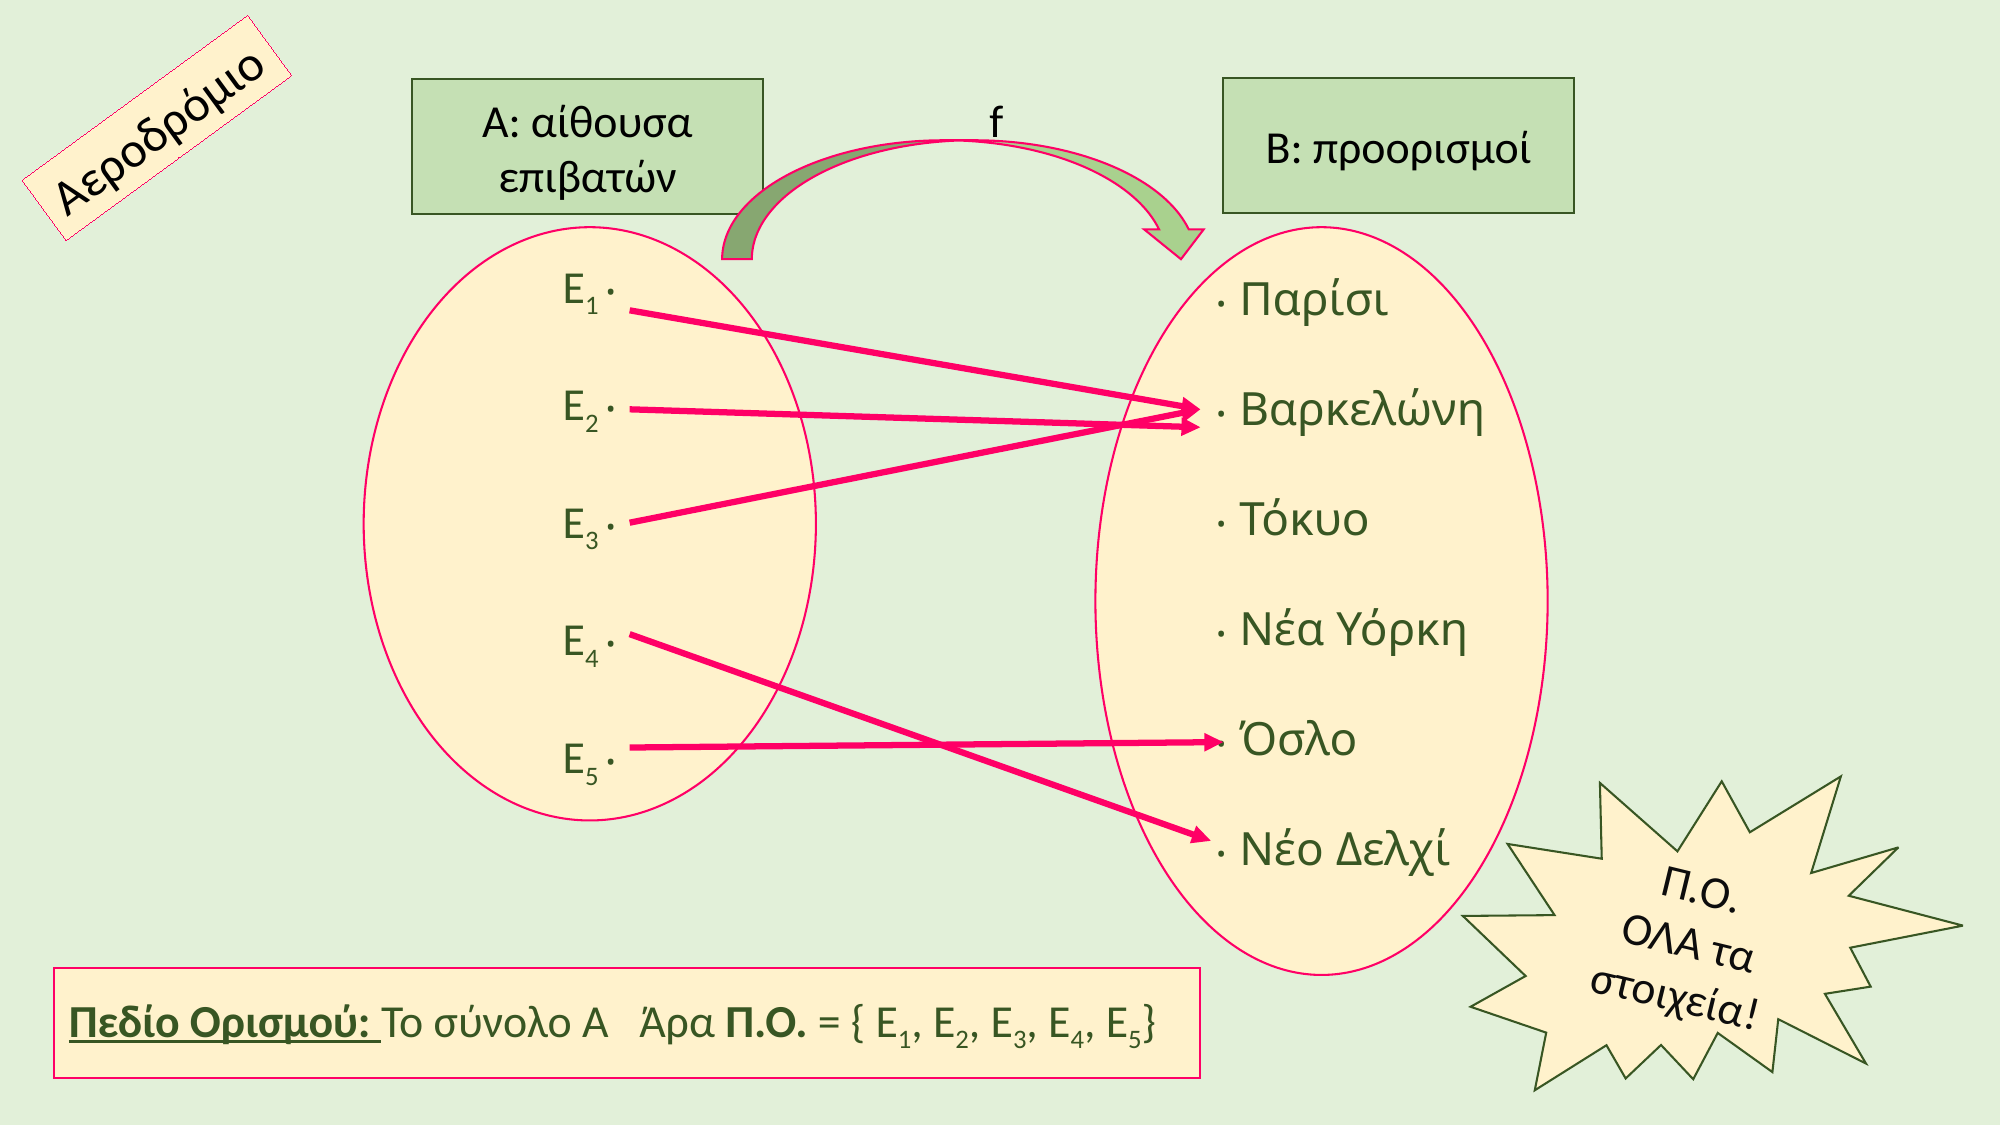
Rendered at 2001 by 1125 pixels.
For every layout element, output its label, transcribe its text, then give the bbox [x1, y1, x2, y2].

text_box [721, 139, 950, 261]
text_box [629, 310, 1201, 409]
text_box Ε1 ‧ Ε2 ‧ Ε3 ‧ Ε4 ‧ Ε5 ‧ [362, 226, 817, 822]
text_box f [950, 77, 1043, 160]
text_box [1178, 284, 1200, 310]
text_box [1094, 523, 1200, 634]
text_box Π.Ο. ΌΛΑ τα στοιχεία! [1460, 774, 1964, 1093]
text_box Πεδίο Ορισμού: Το σύνολο Α Άρα Π.Ο. = { Ε1, Ε2, Ε3, Ε4, Ε5} [53, 967, 1201, 1079]
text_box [629, 409, 1201, 523]
text_box Α: αίθουσα επιβατών [411, 78, 764, 215]
text_box [1505, 379, 1549, 823]
text_box ‧ Παρίσι ‧ Βαρκελώνη ‧ Τόκυο ‧ Νέα Υόρκη ‧ Όσλο ‧ Νέο Δελχί [1200, 262, 1505, 882]
text_box Αεροδρόμιο [22, 15, 292, 241]
text_box [1146, 841, 1473, 976]
text_box [1043, 145, 1206, 261]
text_box Β: προορισμοί [1222, 77, 1575, 214]
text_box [629, 742, 1224, 748]
text_box [1224, 226, 1419, 262]
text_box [629, 634, 1211, 742]
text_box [629, 748, 1211, 841]
